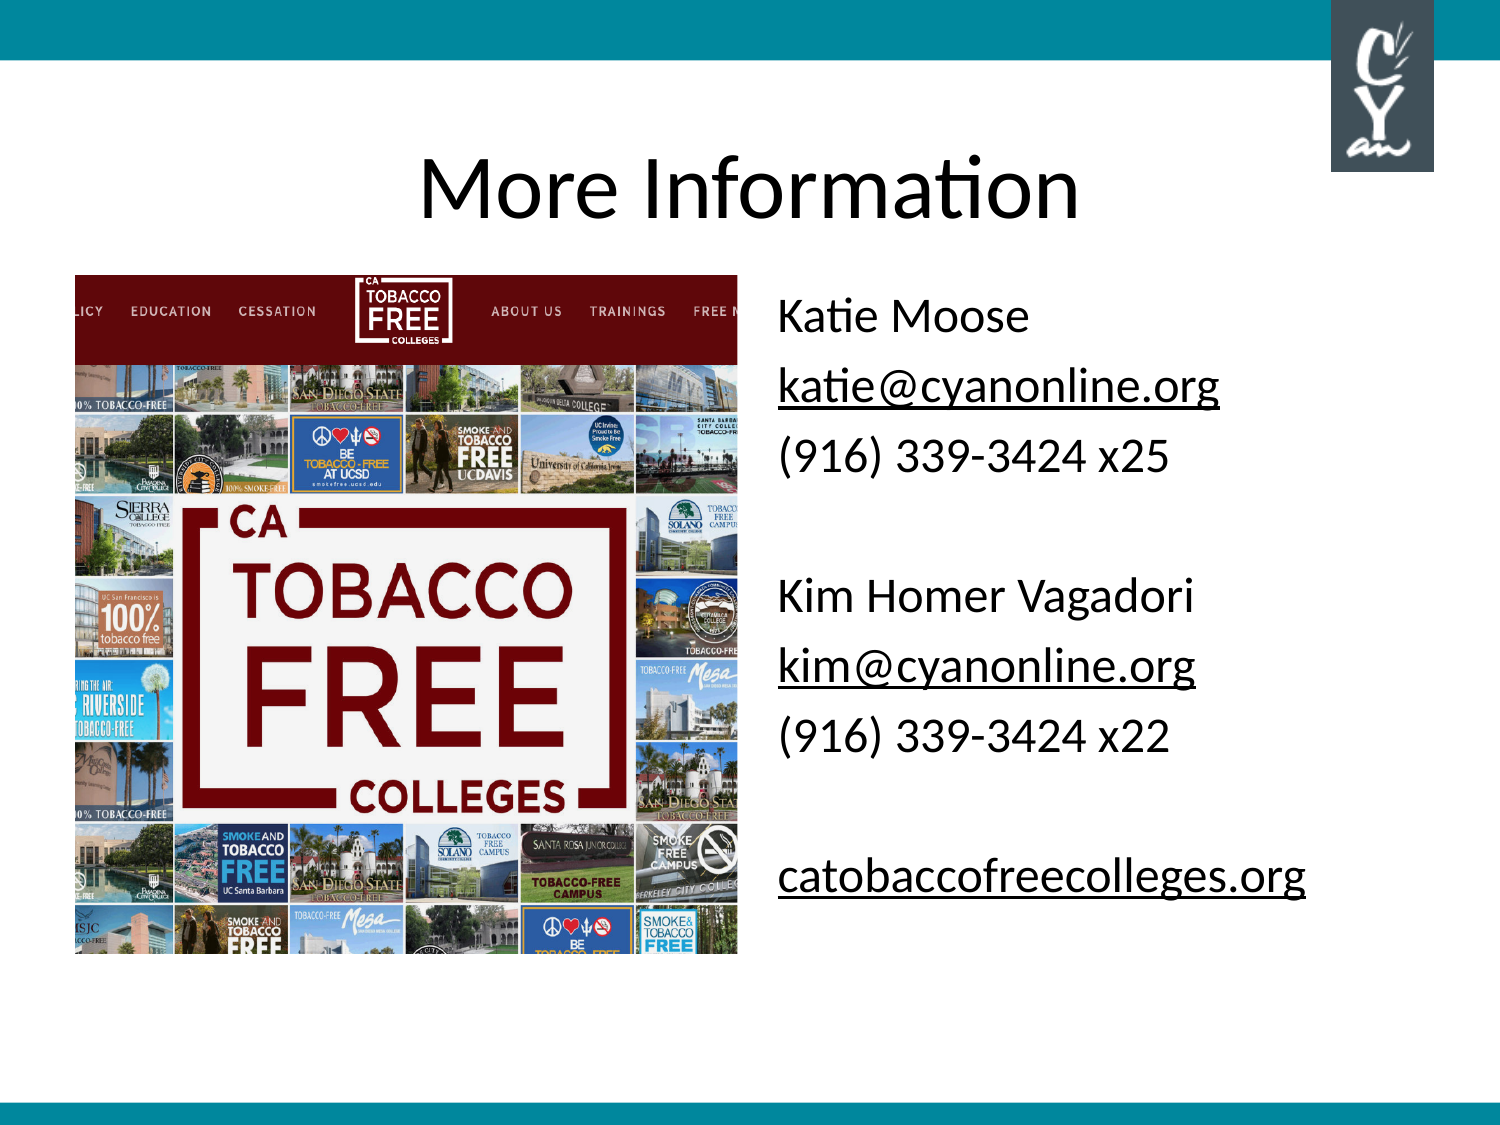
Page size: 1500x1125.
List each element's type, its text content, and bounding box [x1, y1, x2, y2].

picture [1331, 0, 1434, 172]
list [74, 262, 738, 1006]
title More Information [75, 87, 1425, 276]
list Katie Moose katie@cyanonline.org (916) 339-3424 x25 Kim Homer Vagadori kim@cyanonline.org (916) 339-3424 x22 catobaccofreecolleges.org [762, 275, 1425, 1005]
